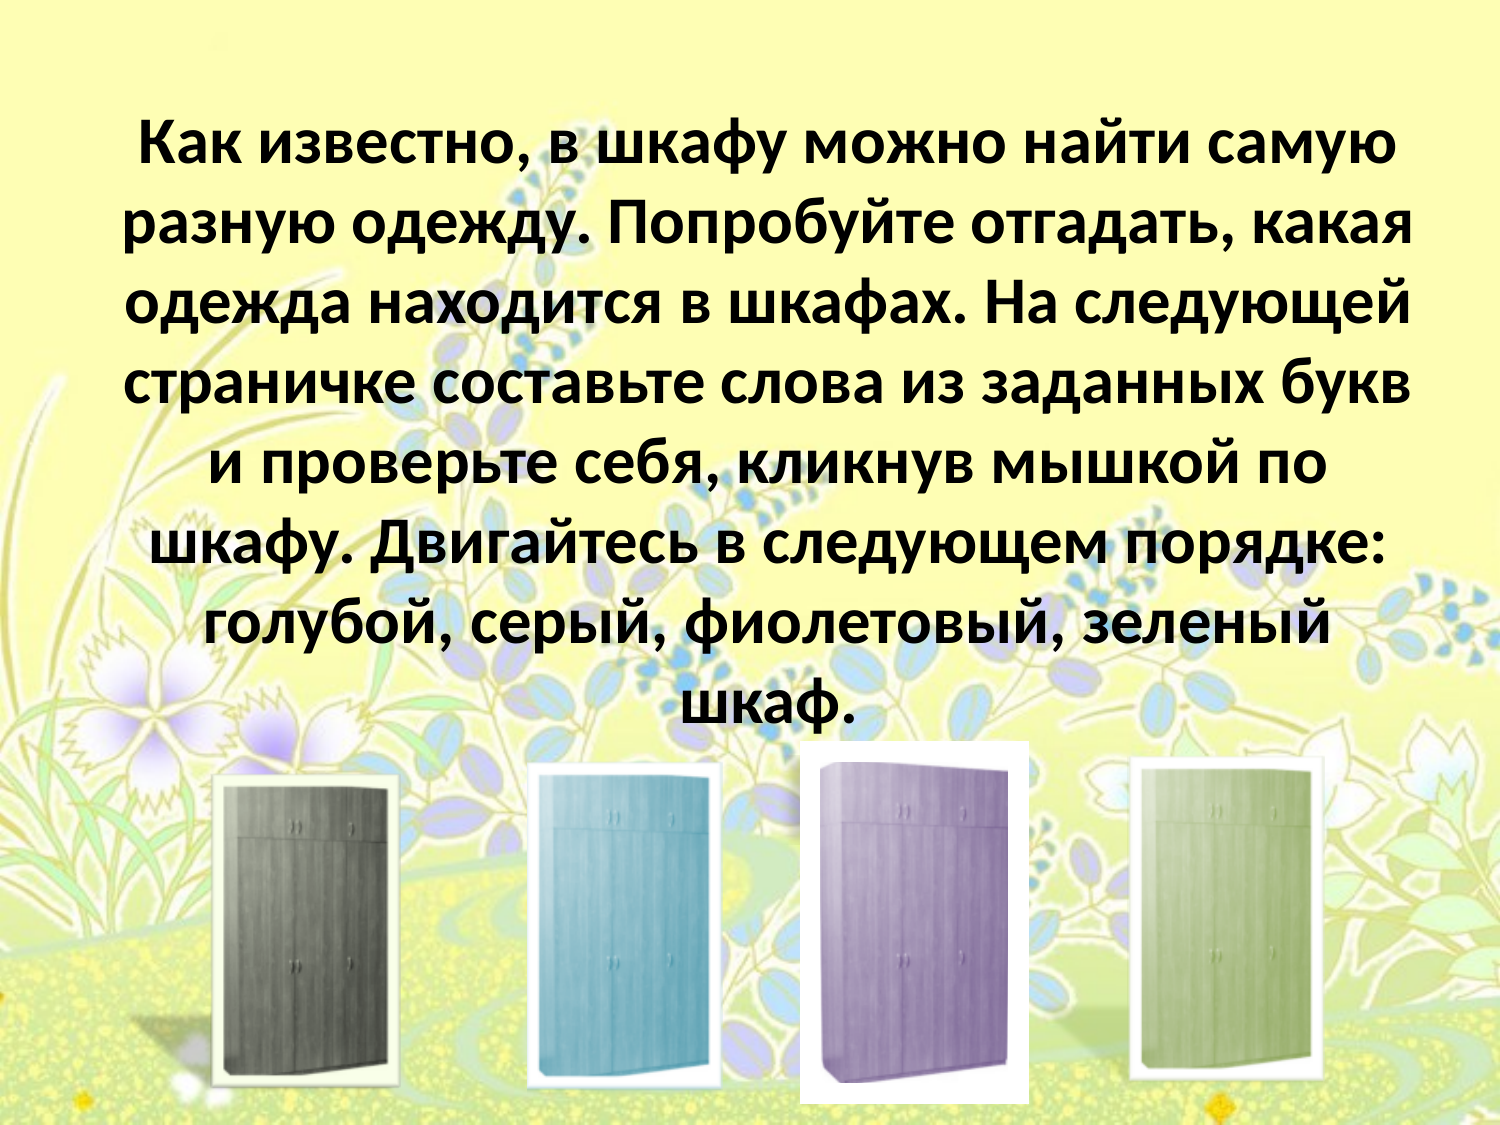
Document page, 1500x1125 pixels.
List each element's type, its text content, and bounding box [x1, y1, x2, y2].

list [820, 761, 1009, 1084]
title Как известно, в шкафу можно найти самую разную одежду. Попробуйте отгадать, какая одежда находится в шкафах. На следующей страничке составьте слова из заданных букв и проверьте себя, кликнув мышкой по шкафу. Двигайтесь в следующем порядке: голубой, серый, фиолетовый, зеленый шкаф. [93, 46, 1444, 788]
picture [0, 0, 1500, 1125]
